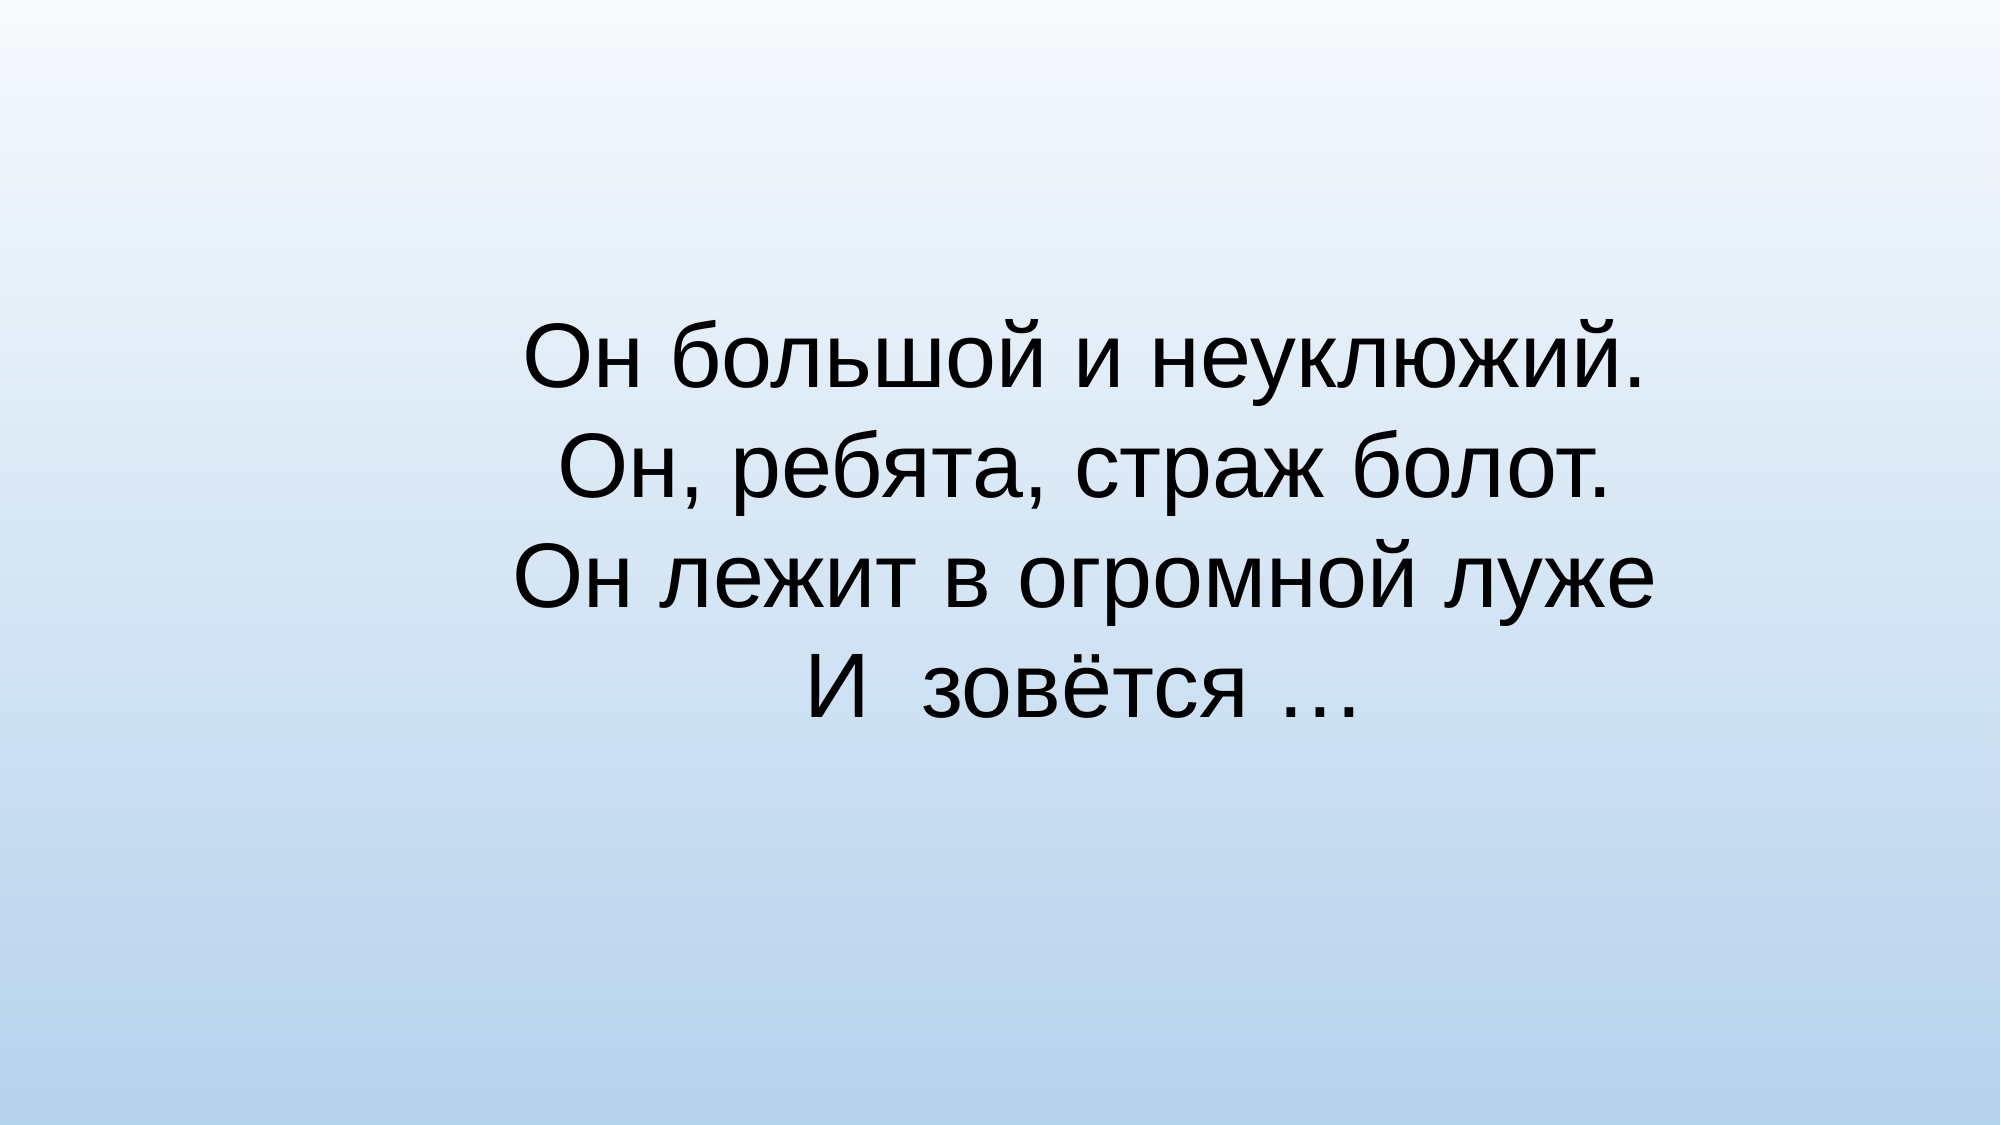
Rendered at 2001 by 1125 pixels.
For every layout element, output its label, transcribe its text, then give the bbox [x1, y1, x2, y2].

text_box Он большой и неуклюжий. Он, ребята, страж болот. Он лежит в огромной луже И зовётся … [493, 288, 1678, 744]
